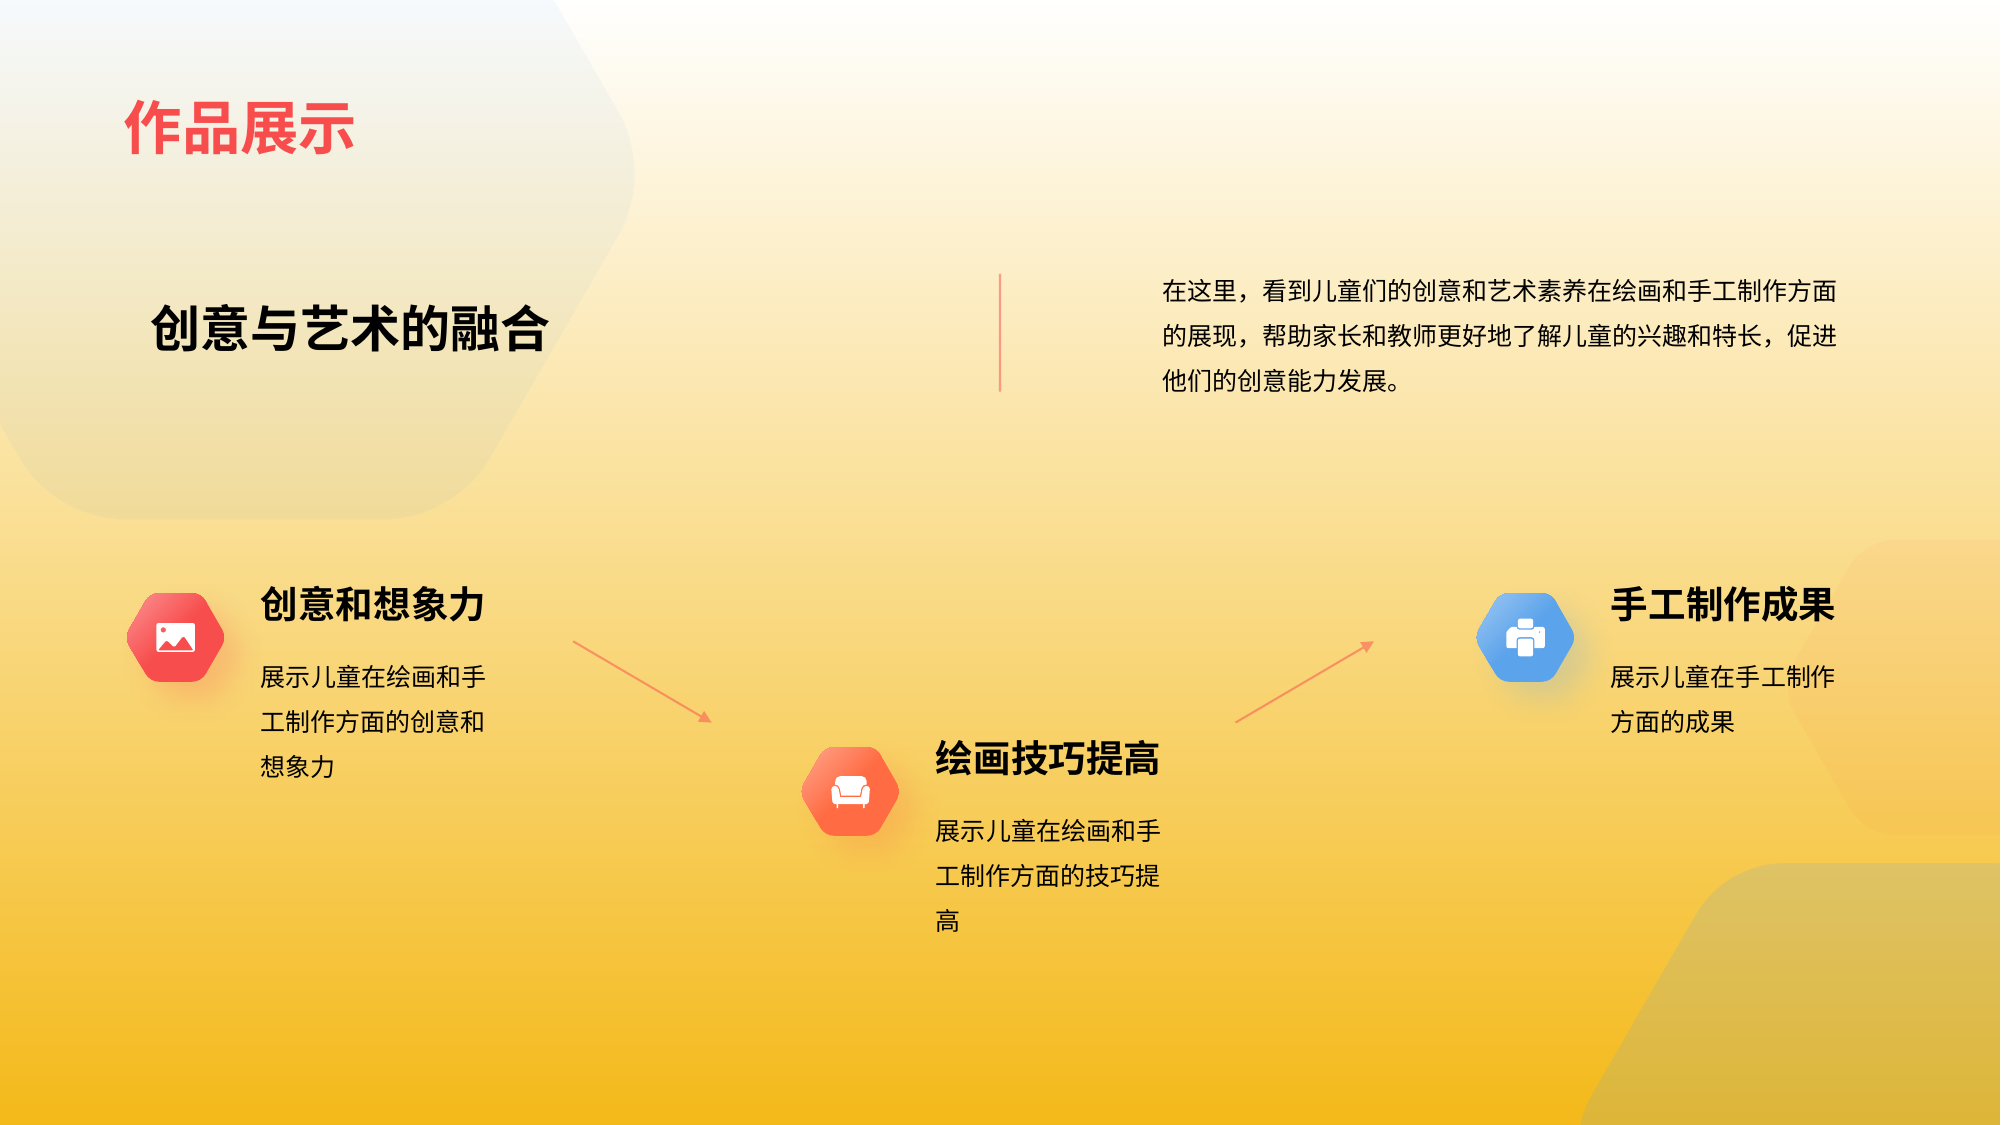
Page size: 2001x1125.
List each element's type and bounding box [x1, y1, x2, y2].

text_box [0, 0, 2000, 1125]
text_box [126, 236, 1871, 948]
